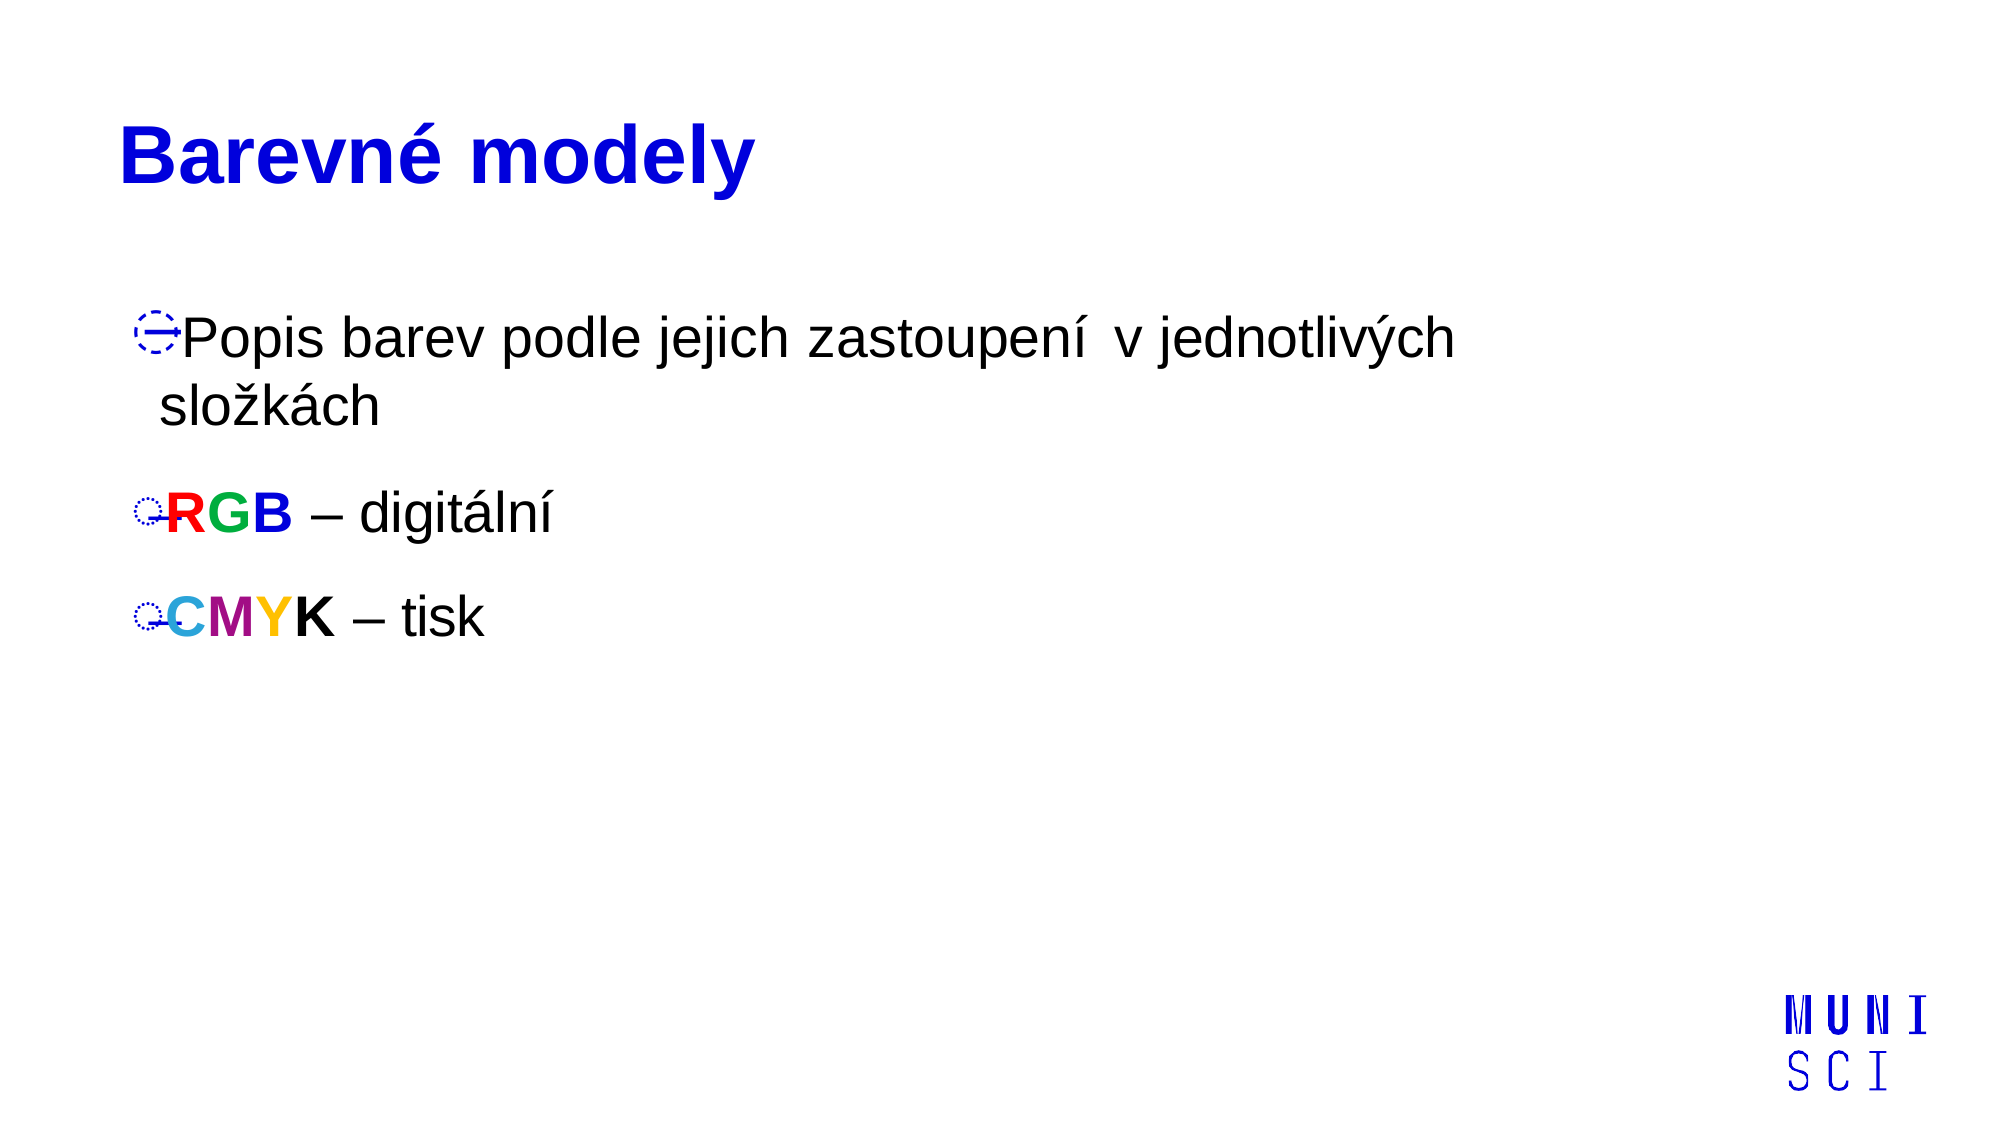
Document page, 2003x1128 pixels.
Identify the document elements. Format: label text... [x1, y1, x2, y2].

title Barevné modely [116, 98, 762, 290]
text_box Popis barev podle jejich zastoupení v jednotlivých složkách RGB – digitální CMYK – tisk [129, 260, 1681, 649]
picture [1828, 995, 1848, 1035]
picture [1867, 995, 1889, 1034]
picture [1785, 995, 1811, 1034]
picture [1828, 1050, 1849, 1091]
picture [1788, 1050, 1809, 1091]
